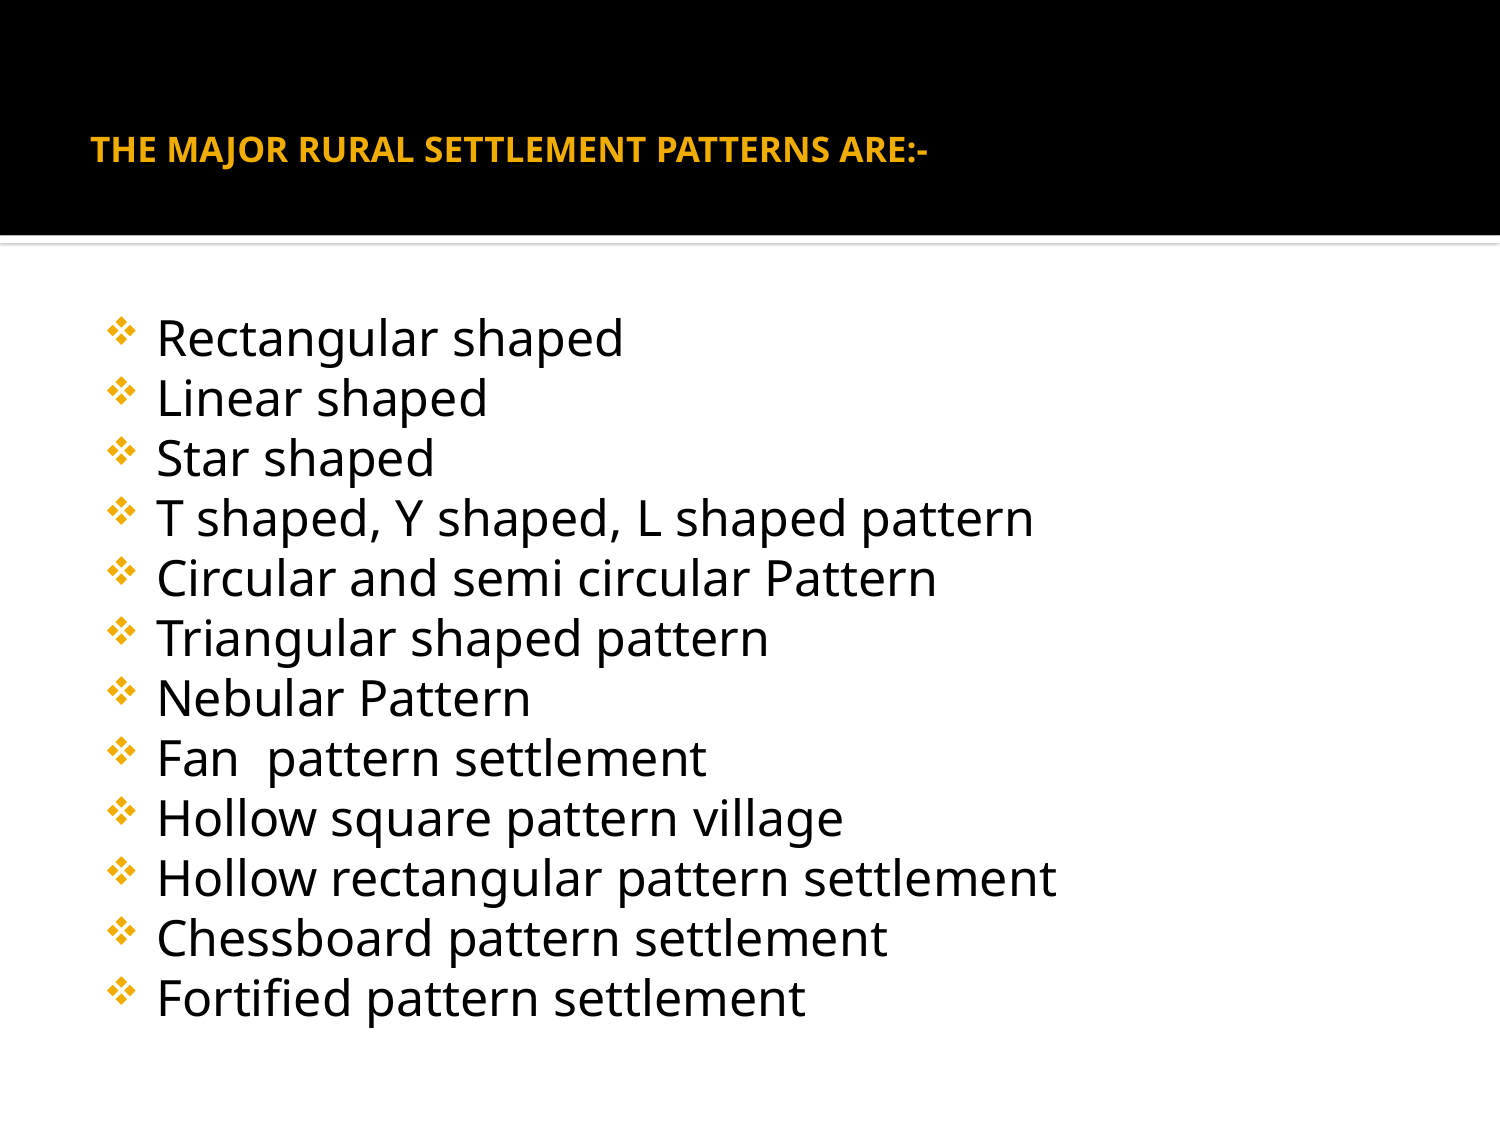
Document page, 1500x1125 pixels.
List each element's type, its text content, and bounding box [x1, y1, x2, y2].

list Rectangular shaped Linear shaped Star shaped T shaped, Y shaped, L shaped pattern Circular and semi circular Pattern Triangular shaped pattern Nebular Pattern Fan pattern settlement Hollow square pattern village Hollow rectangular pattern settlement Chessboard pattern settlement Fortified pattern settlement [75, 291, 1425, 1050]
title THE MAJOR RURAL SETTLEMENT PATTERNS ARE:- [75, 35, 1425, 231]
